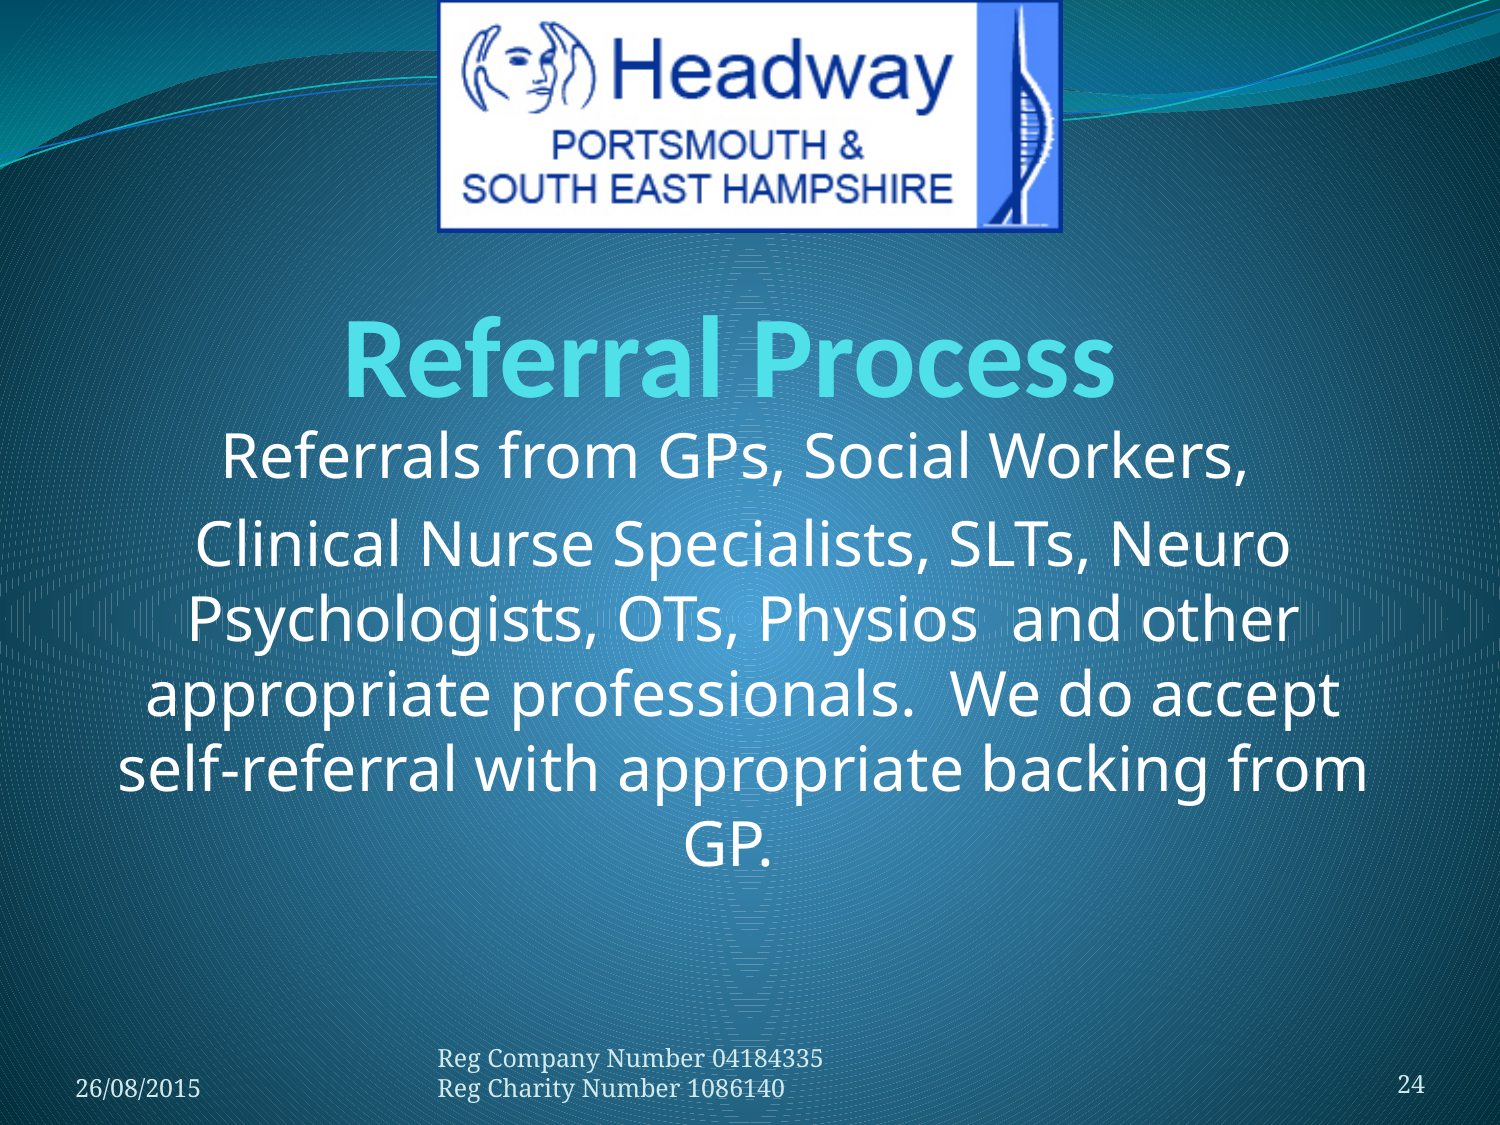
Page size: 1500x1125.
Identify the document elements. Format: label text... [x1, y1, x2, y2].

slide_number 24 [1299, 1042, 1425, 1103]
footer Reg Company Number 04184335 Reg Charity Number 1086140 [437, 1042, 988, 1103]
subtitle Referrals from GPs, Social Workers, Clinical Nurse Specialists, SLTs, Neuro Psychologists, OTs, Physios and other appropriate professionals. We do accept self-referral with appropriate backing from GP. [87, 408, 1412, 818]
title Referral Process [87, 224, 1376, 408]
picture [437, 0, 1063, 224]
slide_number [75, 1042, 425, 1103]
